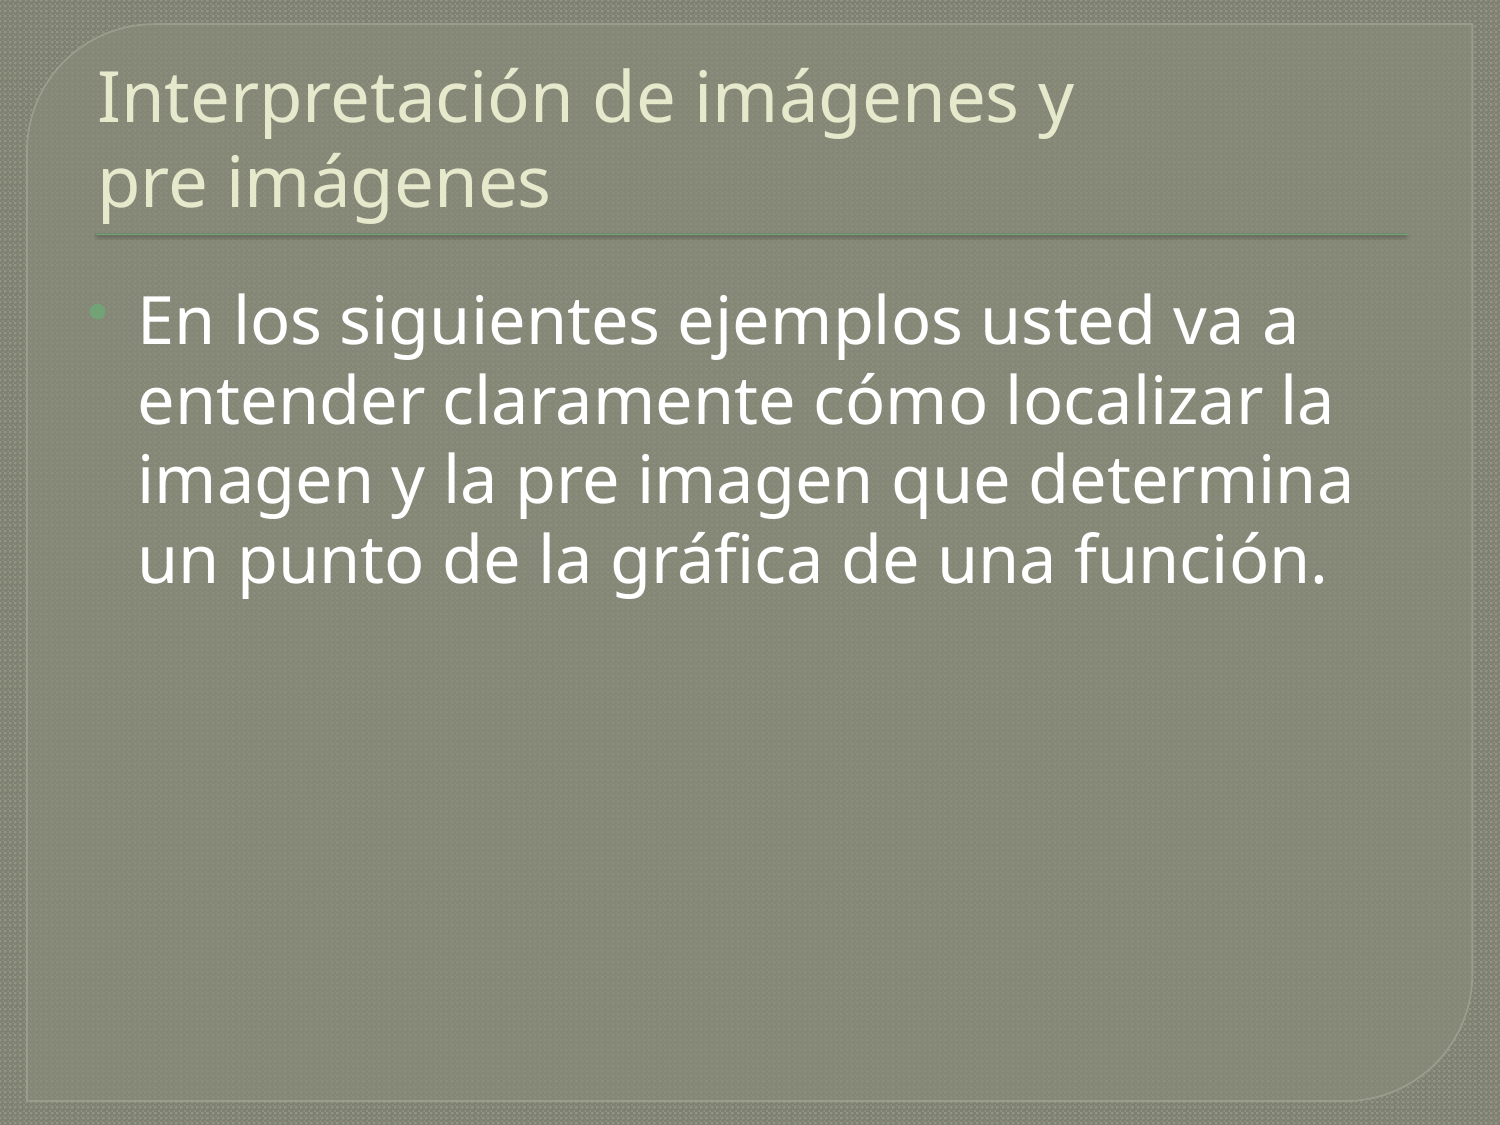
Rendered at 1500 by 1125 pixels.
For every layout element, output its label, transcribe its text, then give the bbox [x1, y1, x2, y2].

title Interpretación de imágenes y pre imágenes [75, 41, 1425, 230]
list En los siguientes ejemplos usted va a entender claramente cómo localizar la imagen y la pre imagen que determina un punto de la gráfica de una función. [75, 270, 1425, 1013]
